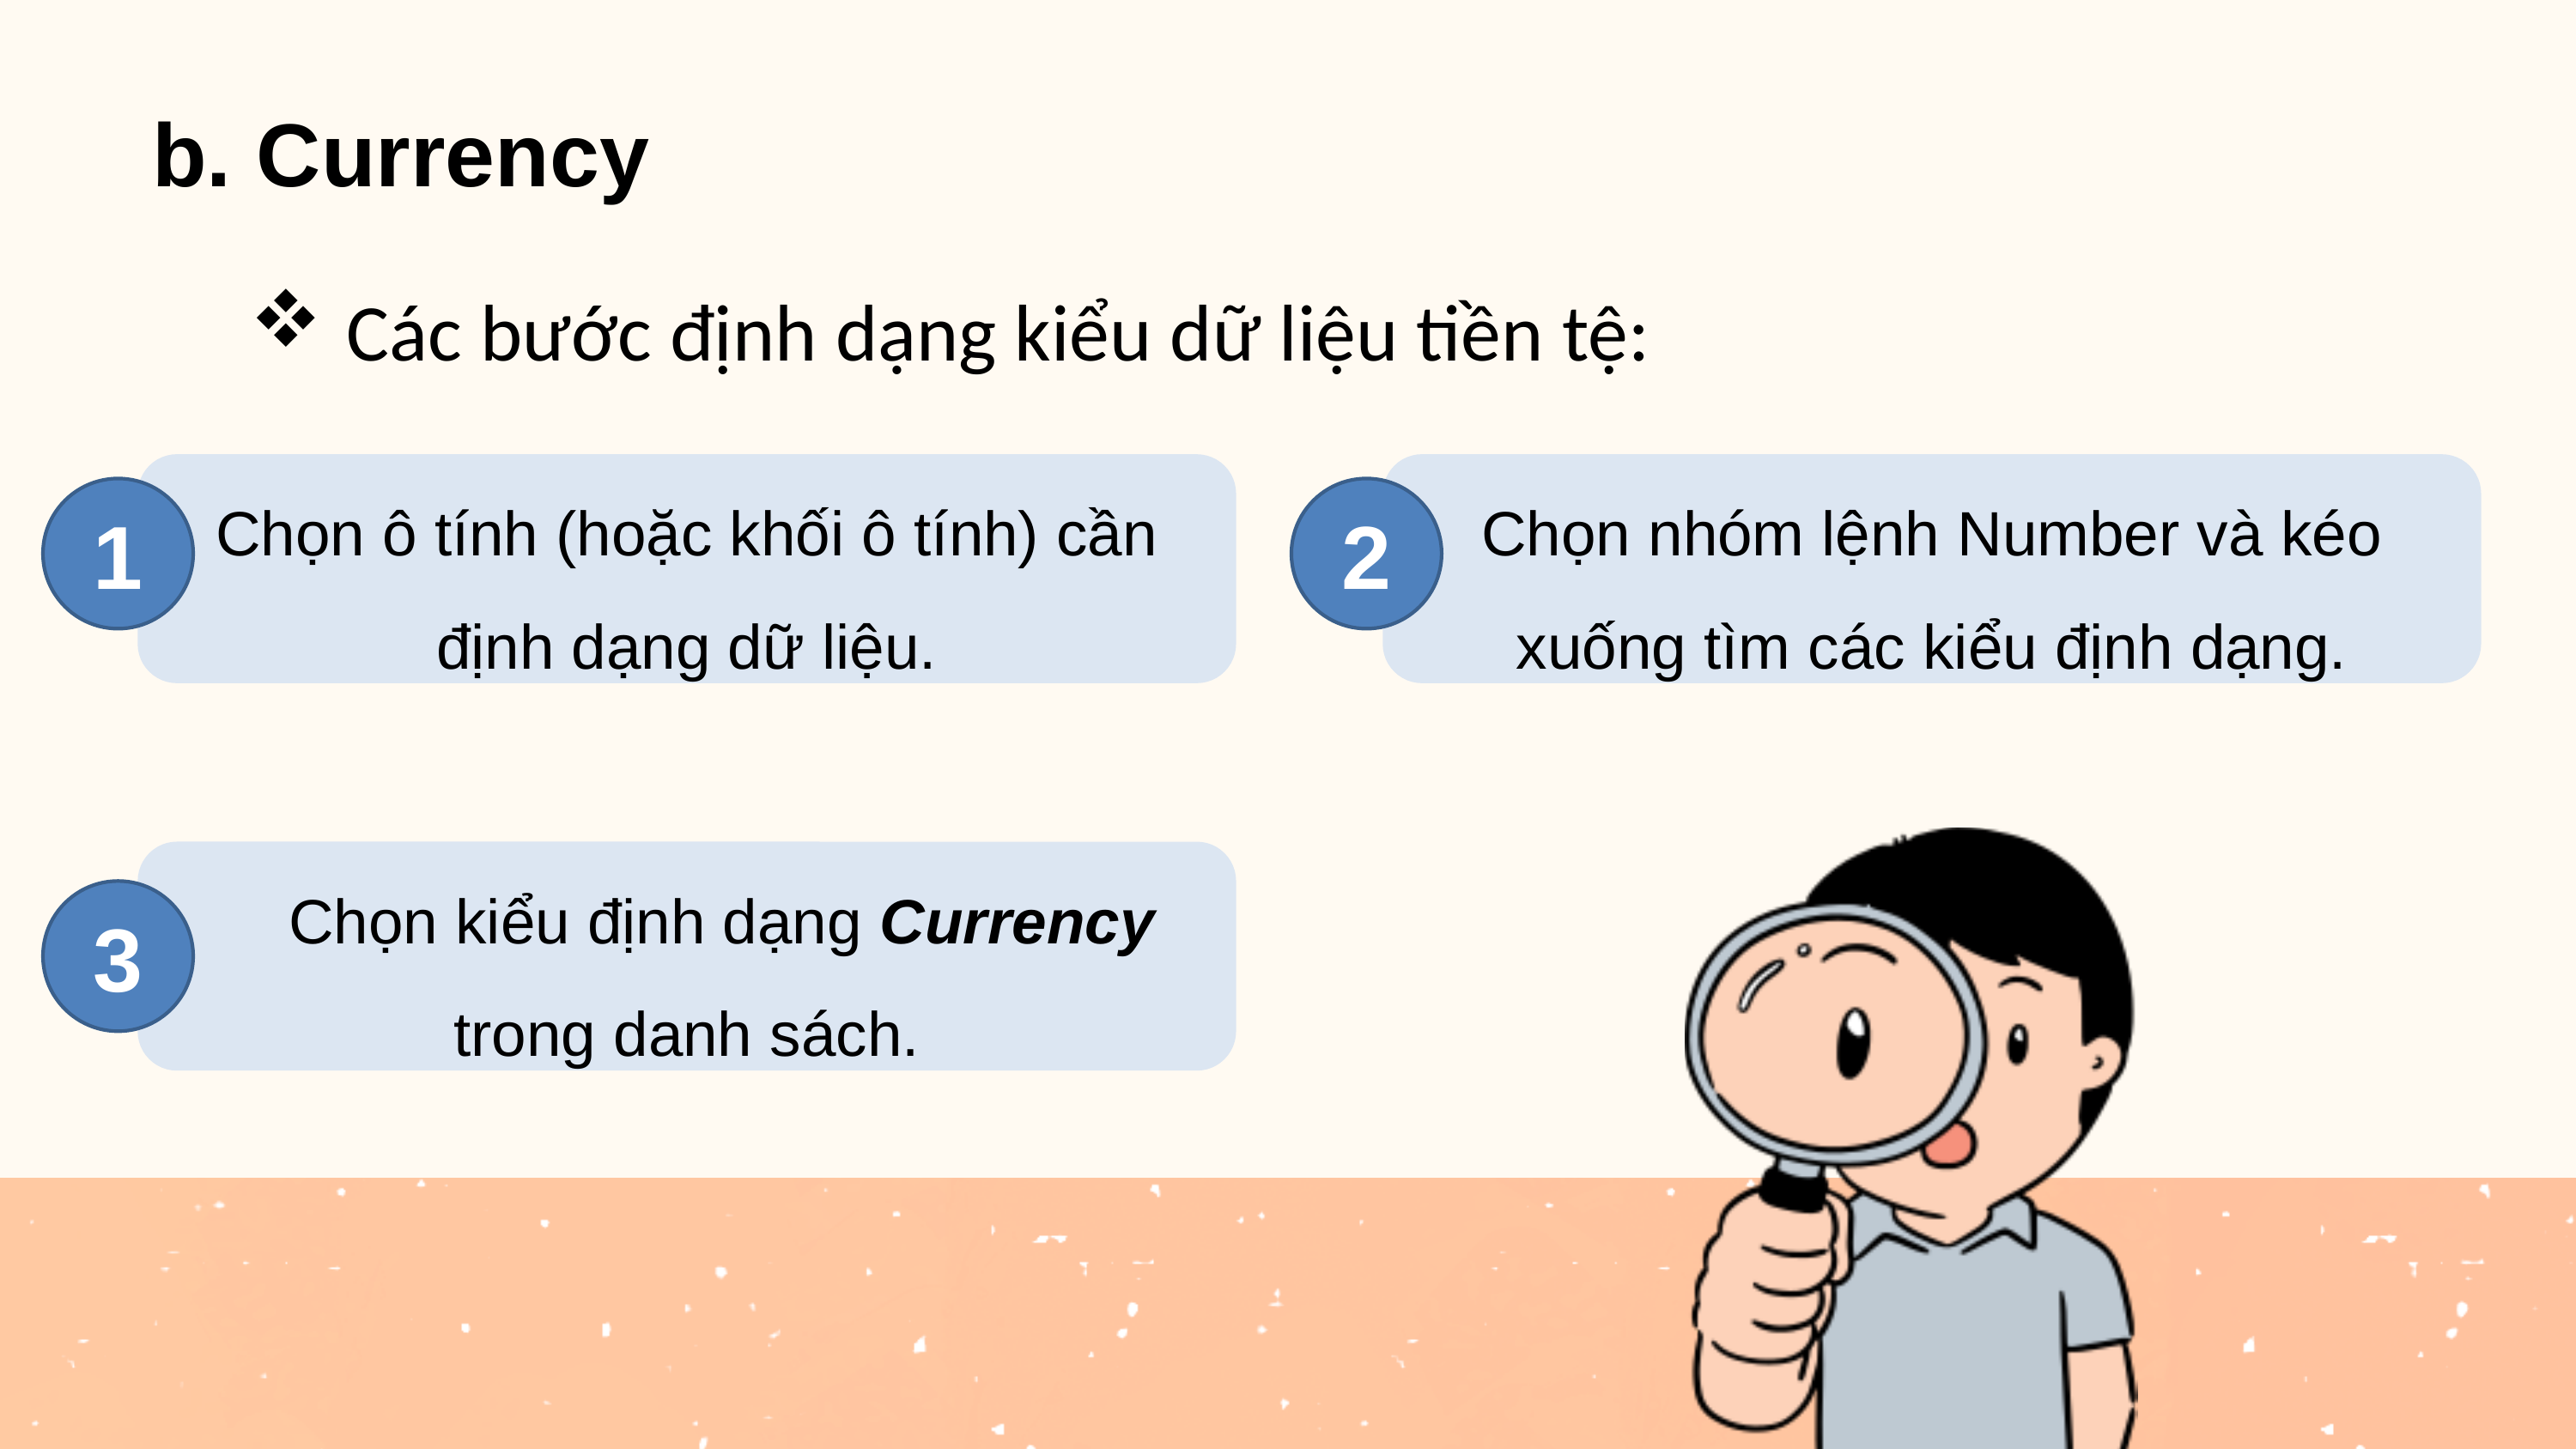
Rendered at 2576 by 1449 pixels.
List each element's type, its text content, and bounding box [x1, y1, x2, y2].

text_box 2 [1289, 476, 1444, 631]
text_box b. Currency [139, 91, 741, 211]
text_box 1 [40, 476, 196, 631]
text_box Chọn nhóm lệnh Number và kéo xuống tìm các kiểu định dạng. [1382, 454, 2482, 683]
text_box Chọn ô tính (hoặc khối ô tính) cần định dạng dữ liệu. [137, 454, 1236, 683]
text_box Chọn kiểu định dạng Currency trong danh sách. [137, 841, 1236, 1071]
picture [0, 828, 2576, 1449]
text_box 3 [40, 879, 196, 1034]
text_box Các bước định dạng kiểu dữ liệu tiền tệ: [237, 273, 1664, 383]
